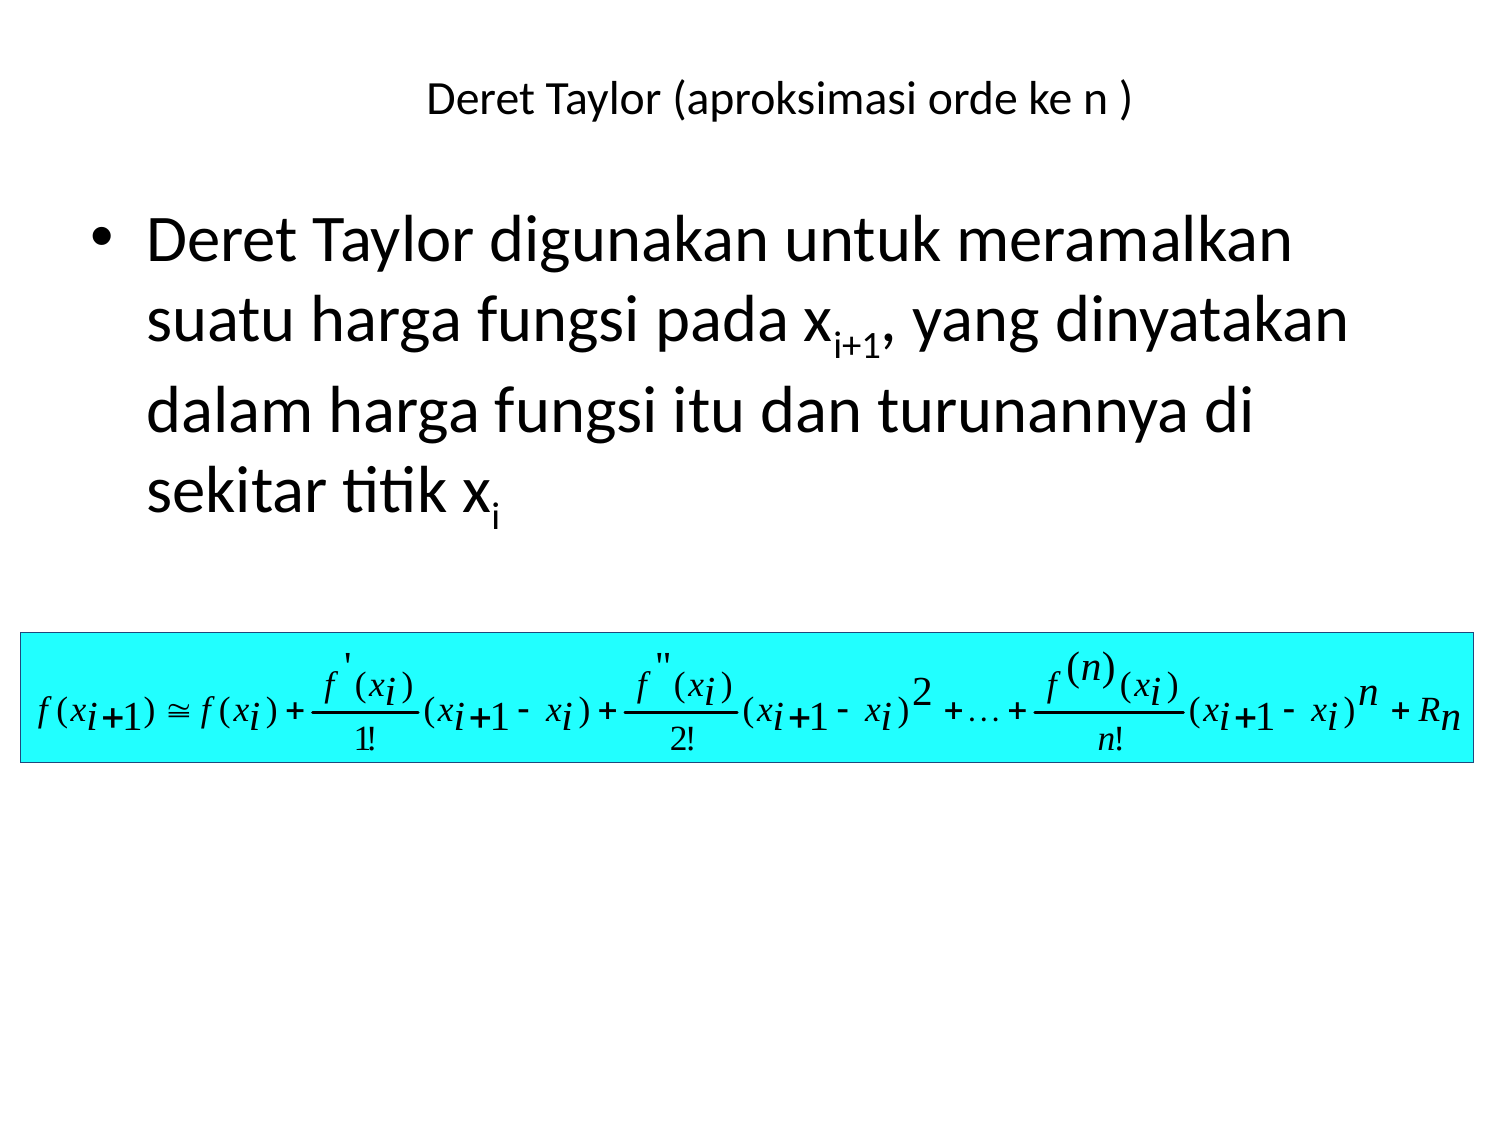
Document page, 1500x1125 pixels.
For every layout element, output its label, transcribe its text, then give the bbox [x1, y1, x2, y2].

list Deret Taylor digunakan untuk meramalkan suatu harga fungsi pada xi+1, yang dinyatakan dalam harga fungsi itu dan turunannya di sekitar titik xi [75, 187, 1425, 551]
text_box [19, 632, 1474, 763]
title Deret Taylor (aproksimasi orde ke n ) [105, 58, 1456, 190]
